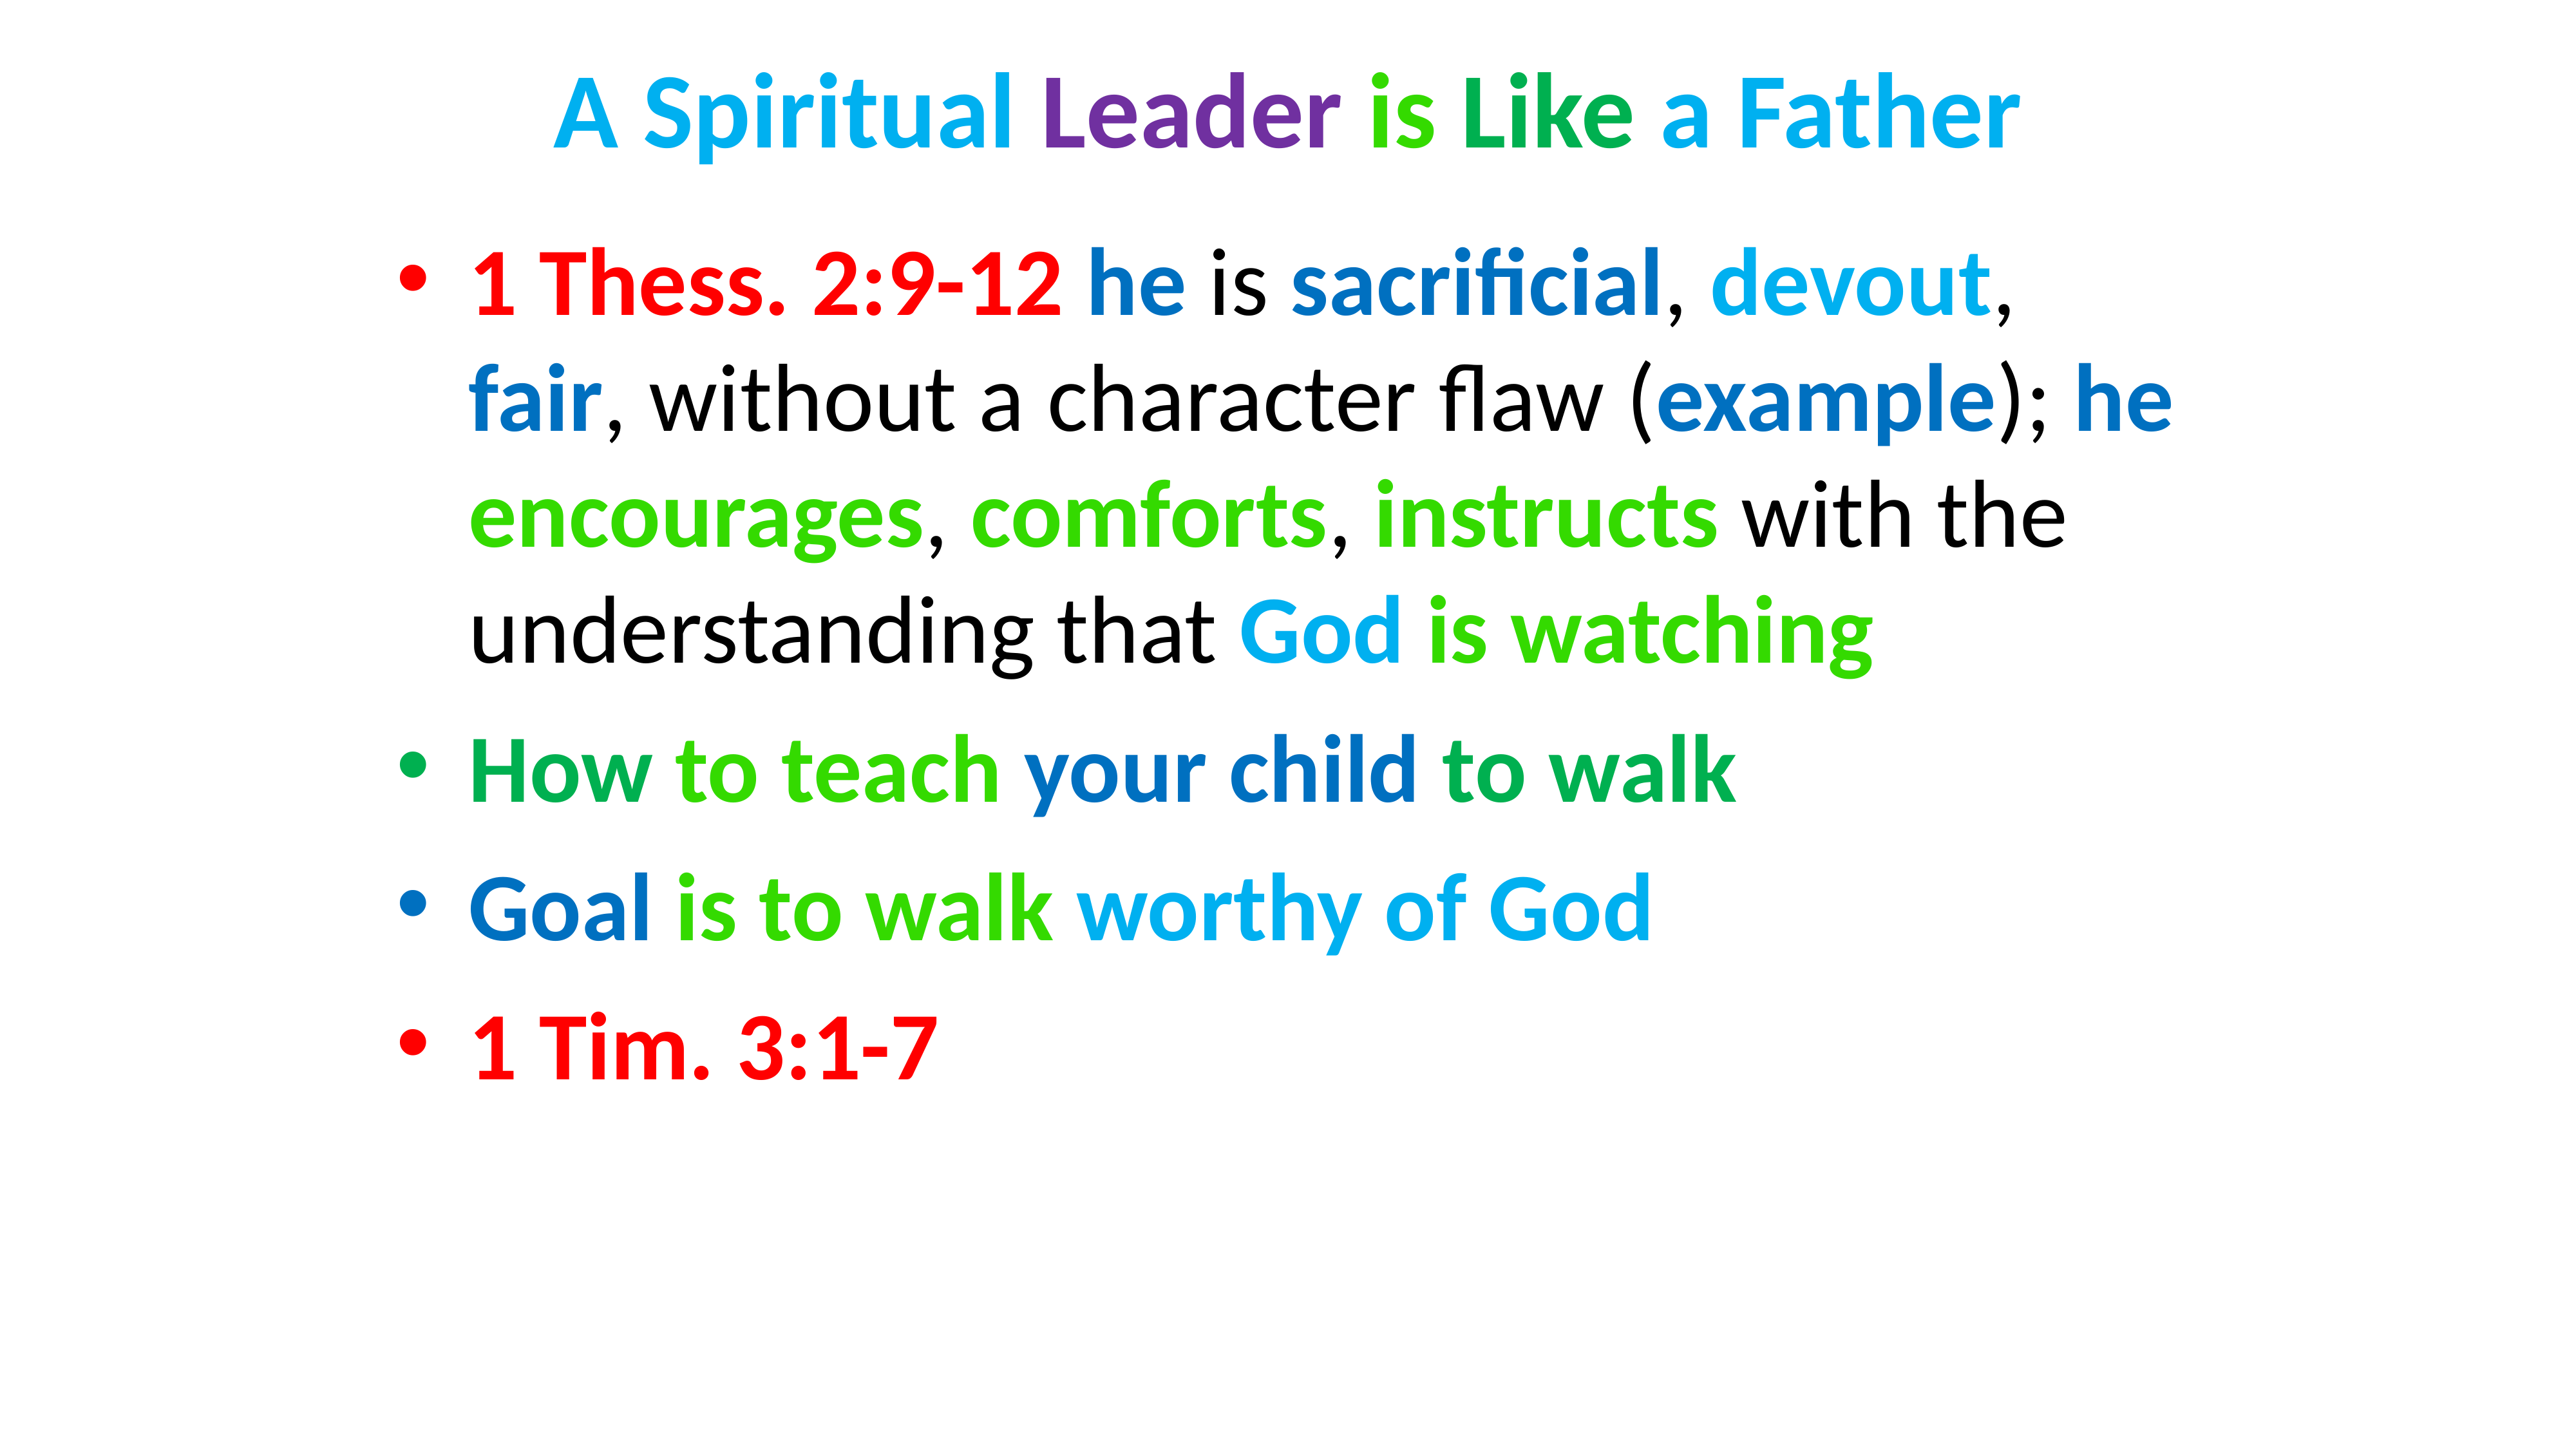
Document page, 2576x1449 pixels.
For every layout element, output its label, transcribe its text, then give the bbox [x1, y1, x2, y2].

title A Spiritual Leader is Like a Father [418, 0, 2158, 209]
list 1 Thess. 2:9-12 he is sacrificial, devout, fair, without a character flaw (example); he encourages, comforts, instructs with the understanding that God is watching How to teach your child to walk Goal is to walk worthy of God 1 Tim. 3:1-7 [386, 209, 2190, 1449]
